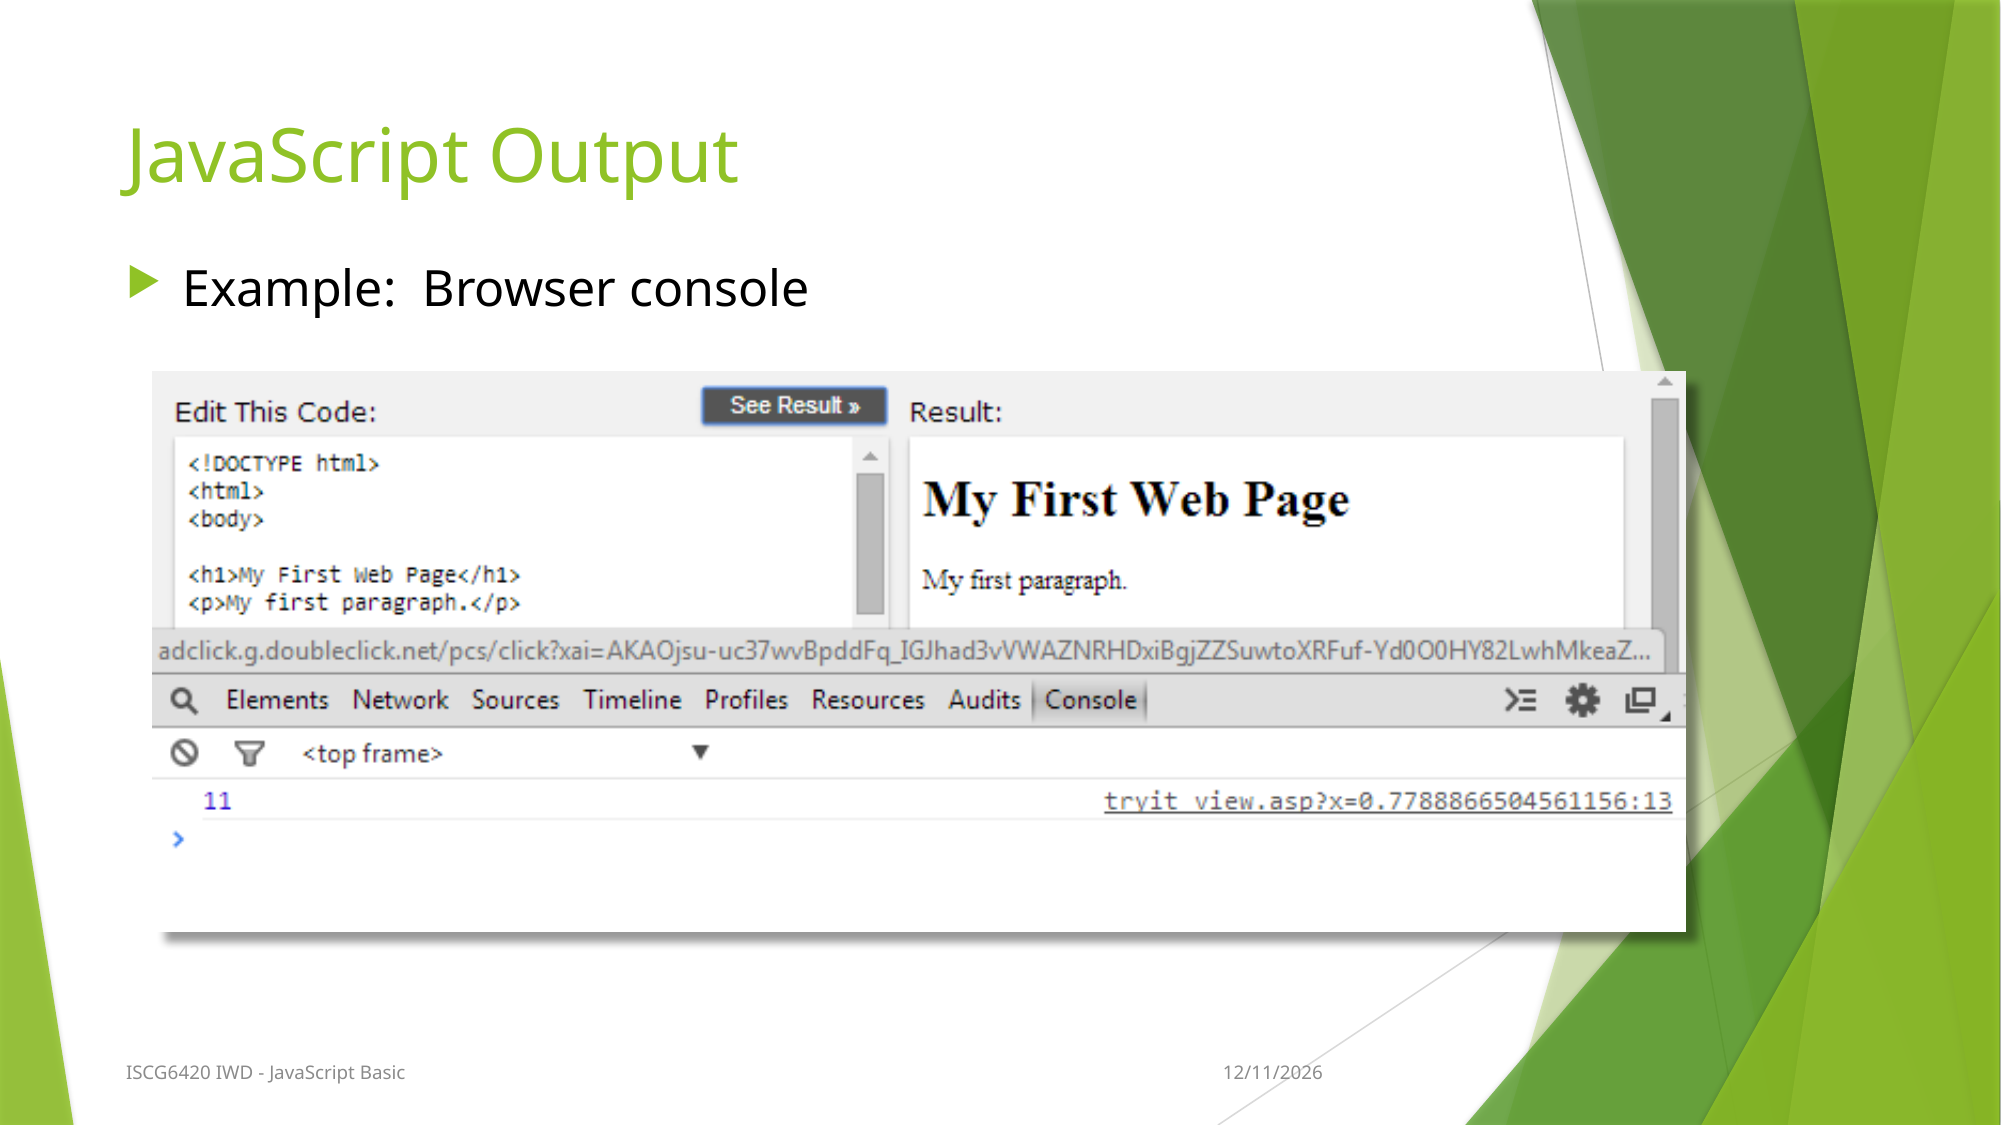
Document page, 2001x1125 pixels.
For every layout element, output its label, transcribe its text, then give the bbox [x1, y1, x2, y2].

title JavaScript Output [111, 99, 1522, 317]
list Example: Browser console [111, 248, 1509, 886]
picture [151, 371, 1687, 932]
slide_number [1188, 1043, 1338, 1104]
footer ISCG6420 IWD - JavaScript Basic [111, 1043, 1145, 1104]
